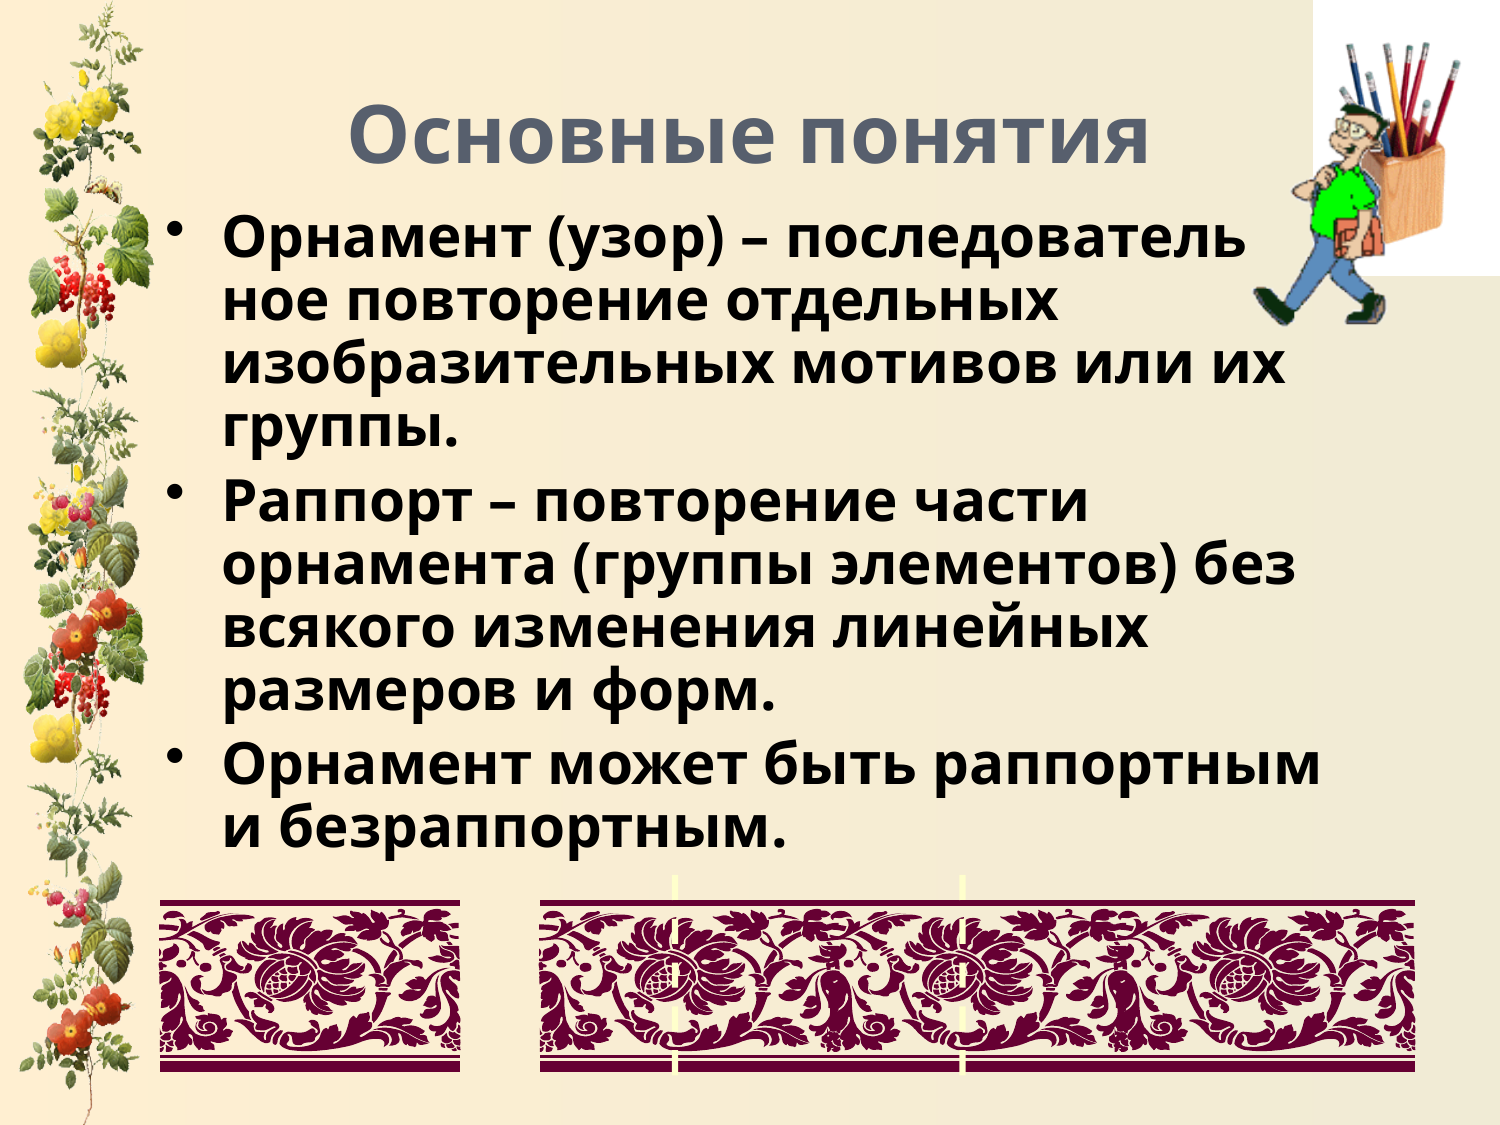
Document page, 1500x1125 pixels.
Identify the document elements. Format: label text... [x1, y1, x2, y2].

title Основные понятия [74, 74, 1308, 188]
picture [537, 899, 1418, 1072]
picture [1249, 0, 1500, 338]
list Орнамент (узор) – последователь ное повторение отдельных изобразительных мотивов или их группы. Раппорт – повторение части орнамента (группы элементов) без всякого изменения линейных размеров и форм. Орнамент может быть раппортным и безраппортным. [149, 199, 1351, 926]
picture [0, 0, 463, 1125]
